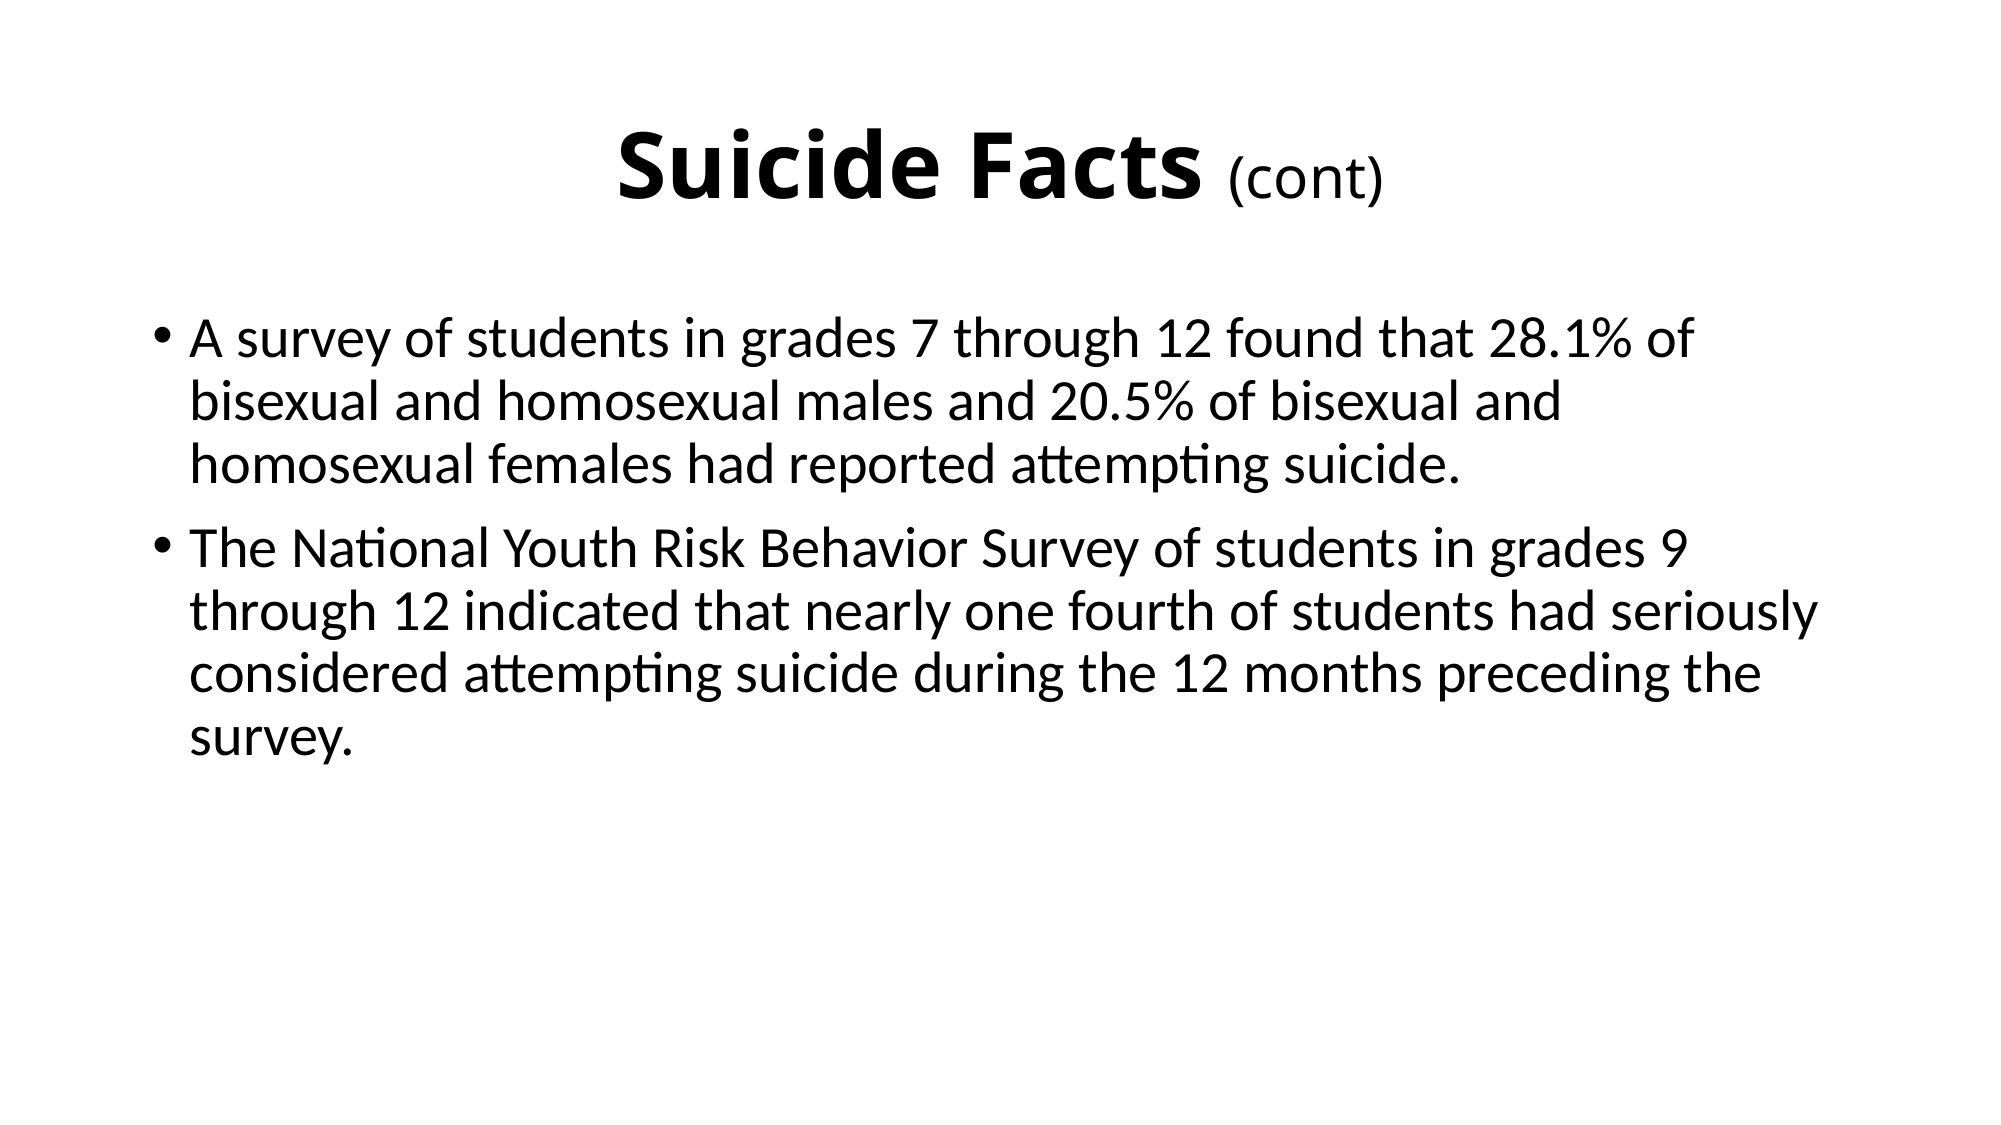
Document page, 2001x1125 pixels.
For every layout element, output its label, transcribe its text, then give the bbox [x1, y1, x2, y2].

list A survey of students in grades 7 through 12 found that 28.1% of bisexual and homosexual males and 20.5% of bisexual and homosexual females had reported attempting suicide. The National Youth Risk Behavior Survey of students in grades 9 through 12 indicated that nearly one fourth of students had seriously considered attempting suicide during the 12 months preceding the survey. [137, 299, 1863, 1014]
title Suicide Facts (cont) [137, 59, 1863, 278]
